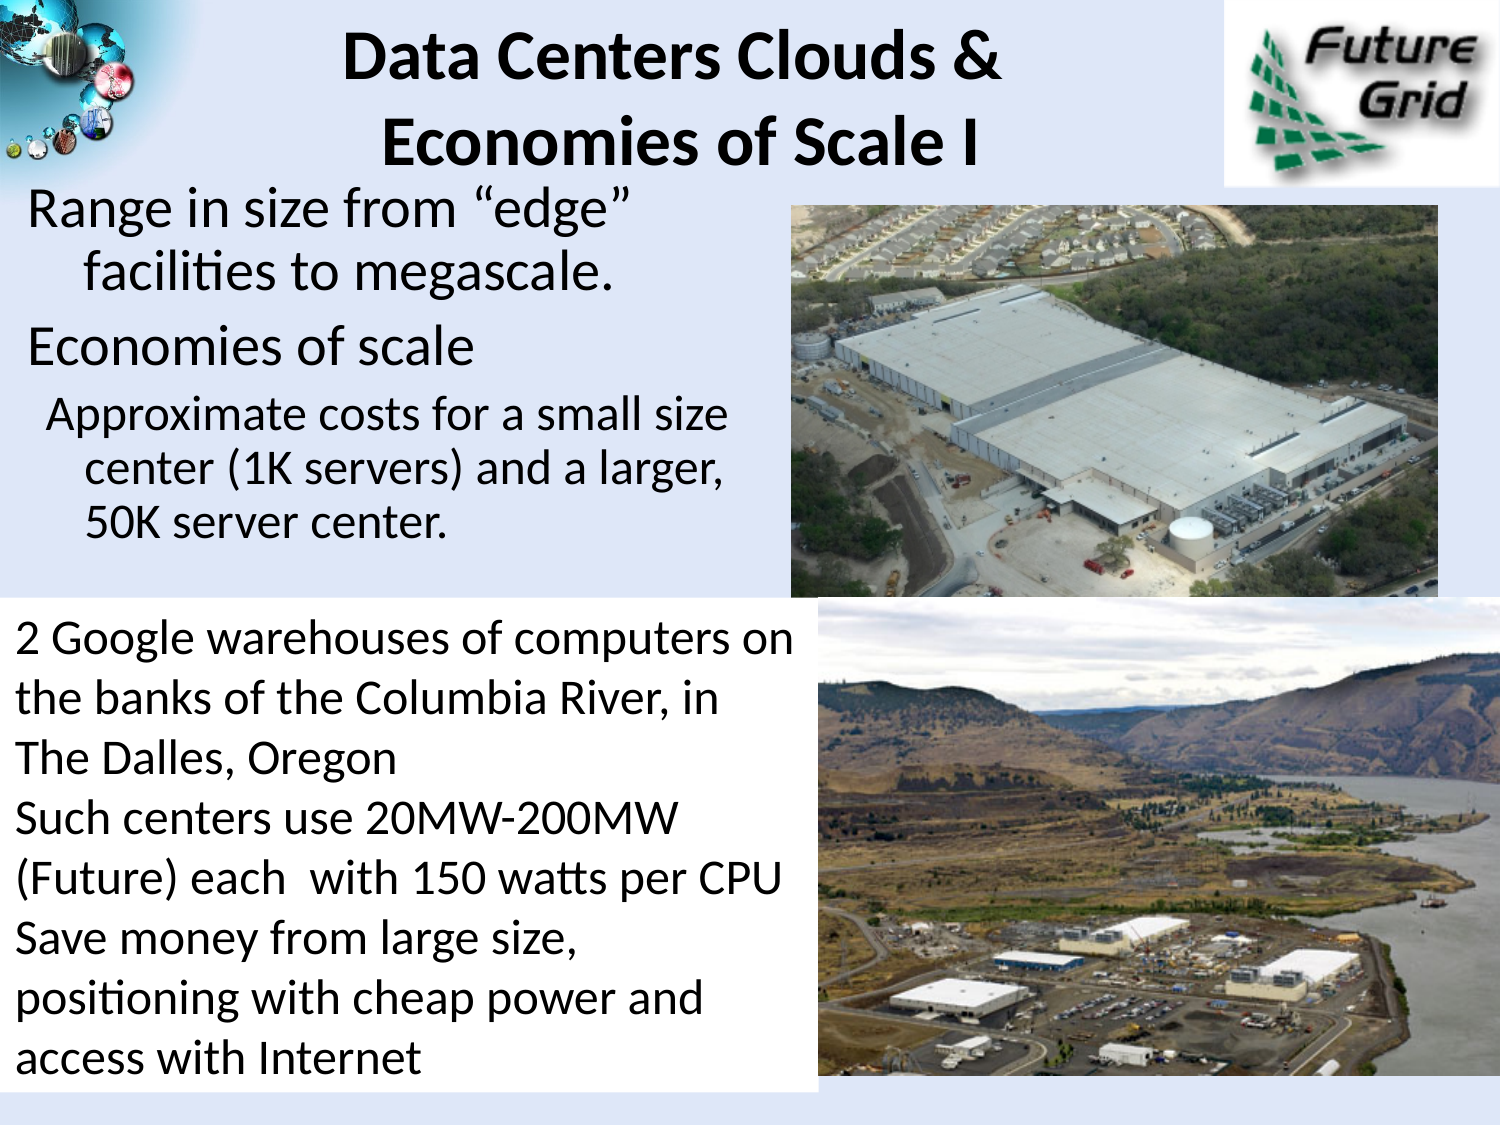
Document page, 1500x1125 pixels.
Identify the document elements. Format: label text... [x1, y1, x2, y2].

title Data Centers Clouds & Economies of Scale I [162, 0, 1200, 188]
picture [791, 205, 1438, 597]
picture [1224, 0, 1500, 188]
list Range in size from “edge” facilities to megascale. Economies of scale Approximate costs for a small size center (1K servers) and a larger, 50K server center. [12, 169, 792, 595]
picture [0, 0, 162, 205]
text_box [0, 597, 1500, 1098]
